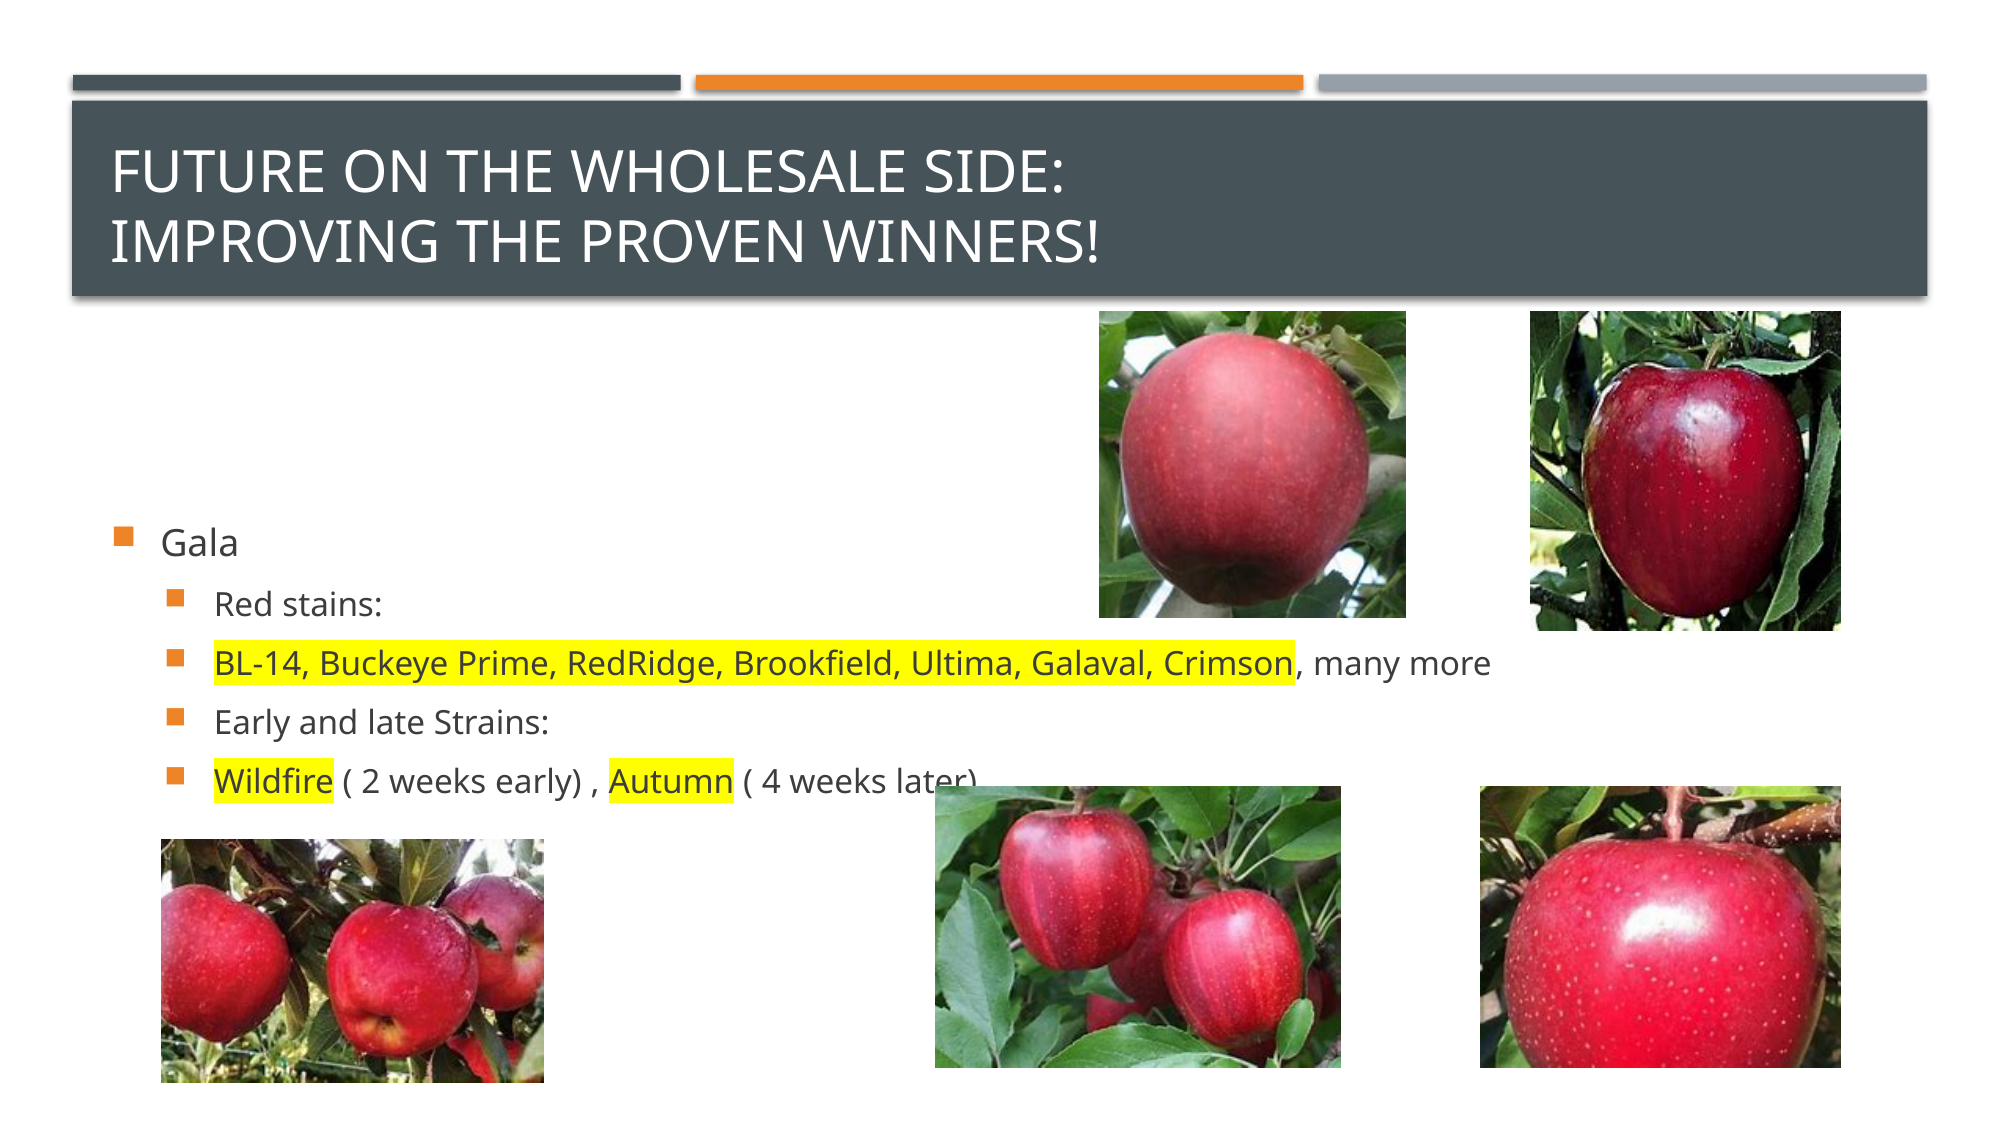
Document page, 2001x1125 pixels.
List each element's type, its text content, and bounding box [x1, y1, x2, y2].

title Future on the wholesale side: Improving the proven winners! [95, 115, 1905, 282]
picture [1098, 310, 1407, 619]
picture [1530, 310, 1841, 631]
picture [1480, 785, 1841, 1068]
list Gala Red stains: BL-14, Buckeye Prime, RedRidge, Brookfield, Ultima, Galaval, Crimson, many more Early and late Strains: Wildfire ( 2 weeks early) , Autumn ( 4 weeks later) [95, 357, 1905, 962]
picture [934, 785, 1341, 1068]
picture [161, 839, 544, 1083]
